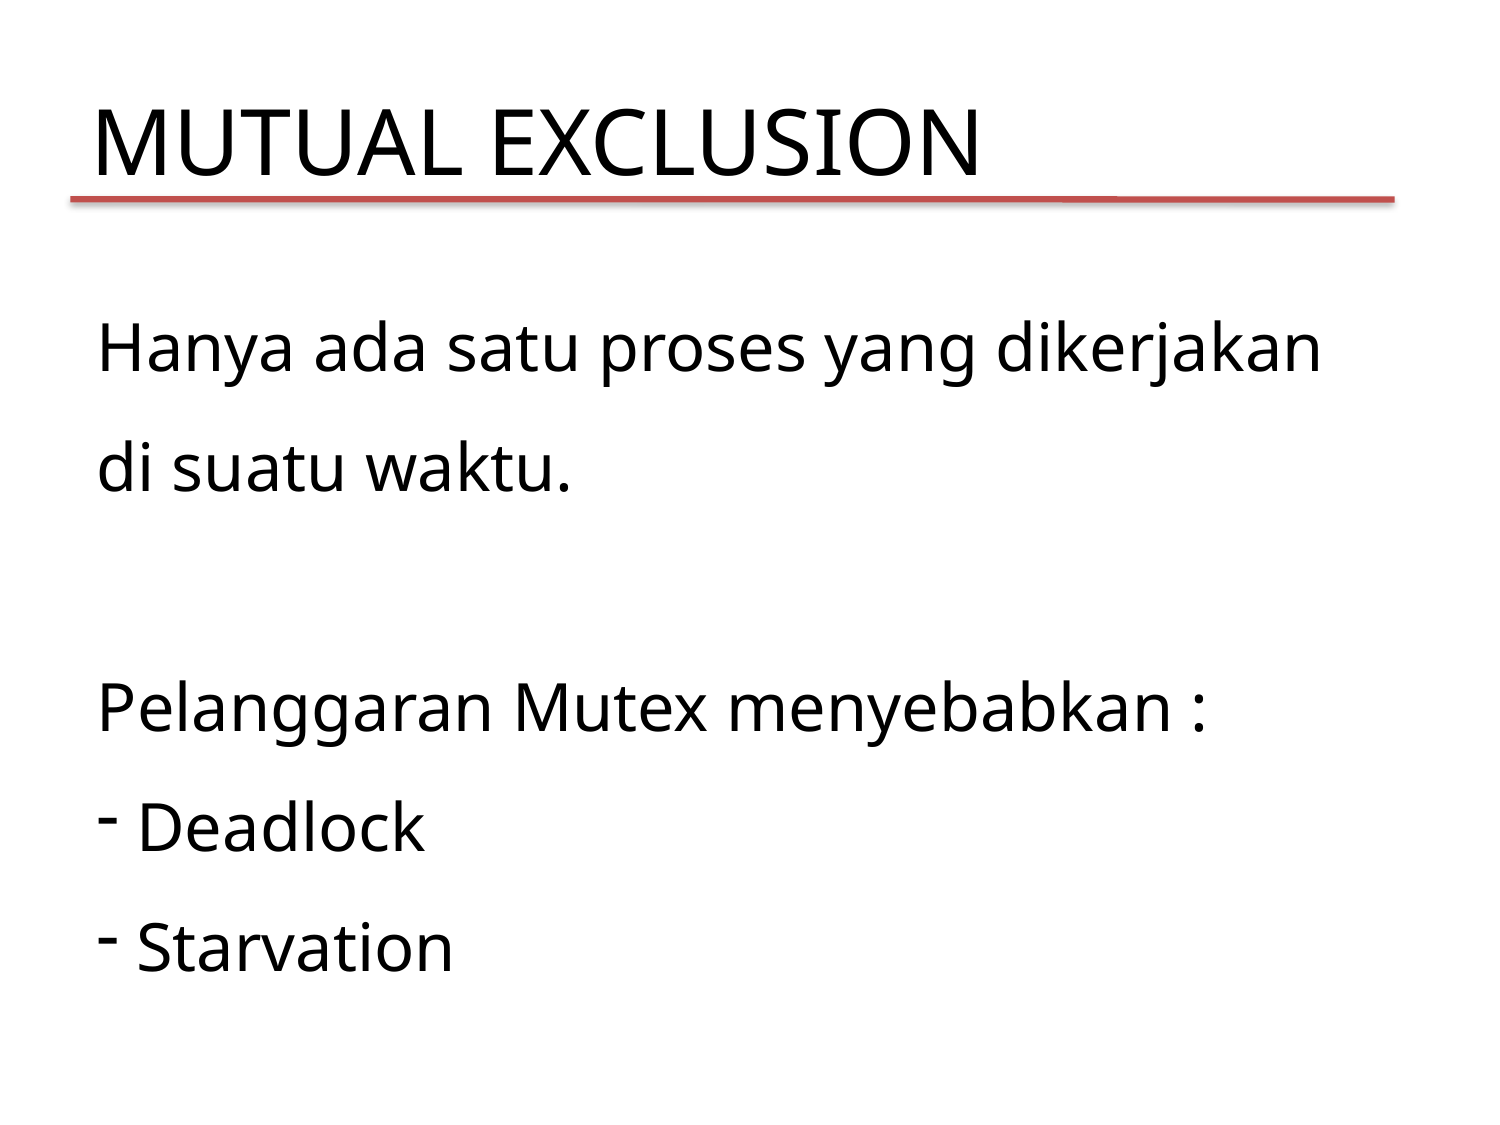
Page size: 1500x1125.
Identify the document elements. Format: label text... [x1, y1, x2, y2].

text_box MUTUAL EXCLUSION [74, 45, 1425, 233]
text_box Hanya ada satu proses yang dikerjakan di suatu waktu. Pelanggaran Mutex menyebabkan : Deadlock Starvation [80, 256, 1408, 994]
